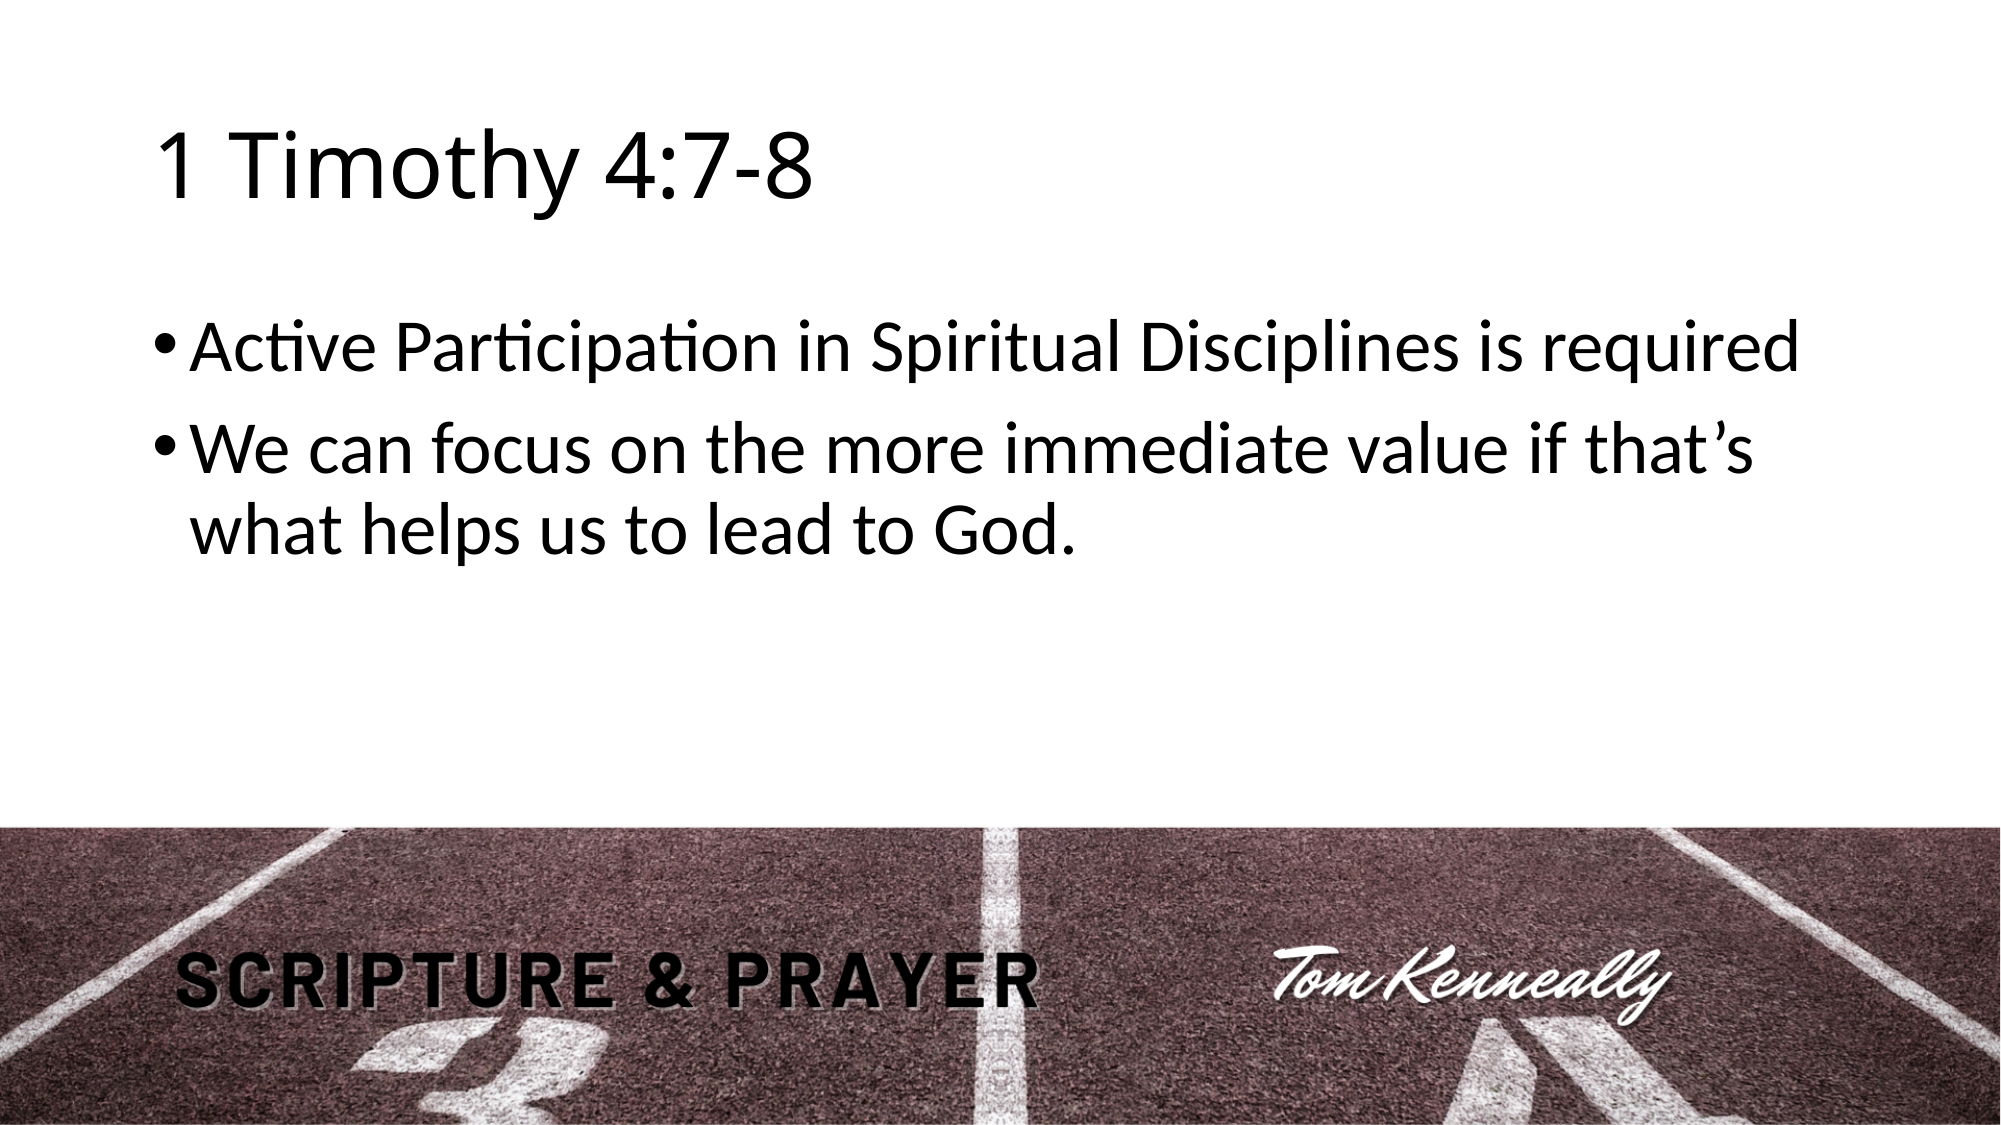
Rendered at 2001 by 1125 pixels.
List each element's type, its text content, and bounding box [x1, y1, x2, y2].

list Active Participation in Spiritual Disciplines is required We can focus on the more immediate value if that’s what helps us to lead to God. [137, 299, 1863, 1014]
picture [0, 0, 2001, 1125]
title 1 Timothy 4:7-8 [137, 59, 1863, 278]
